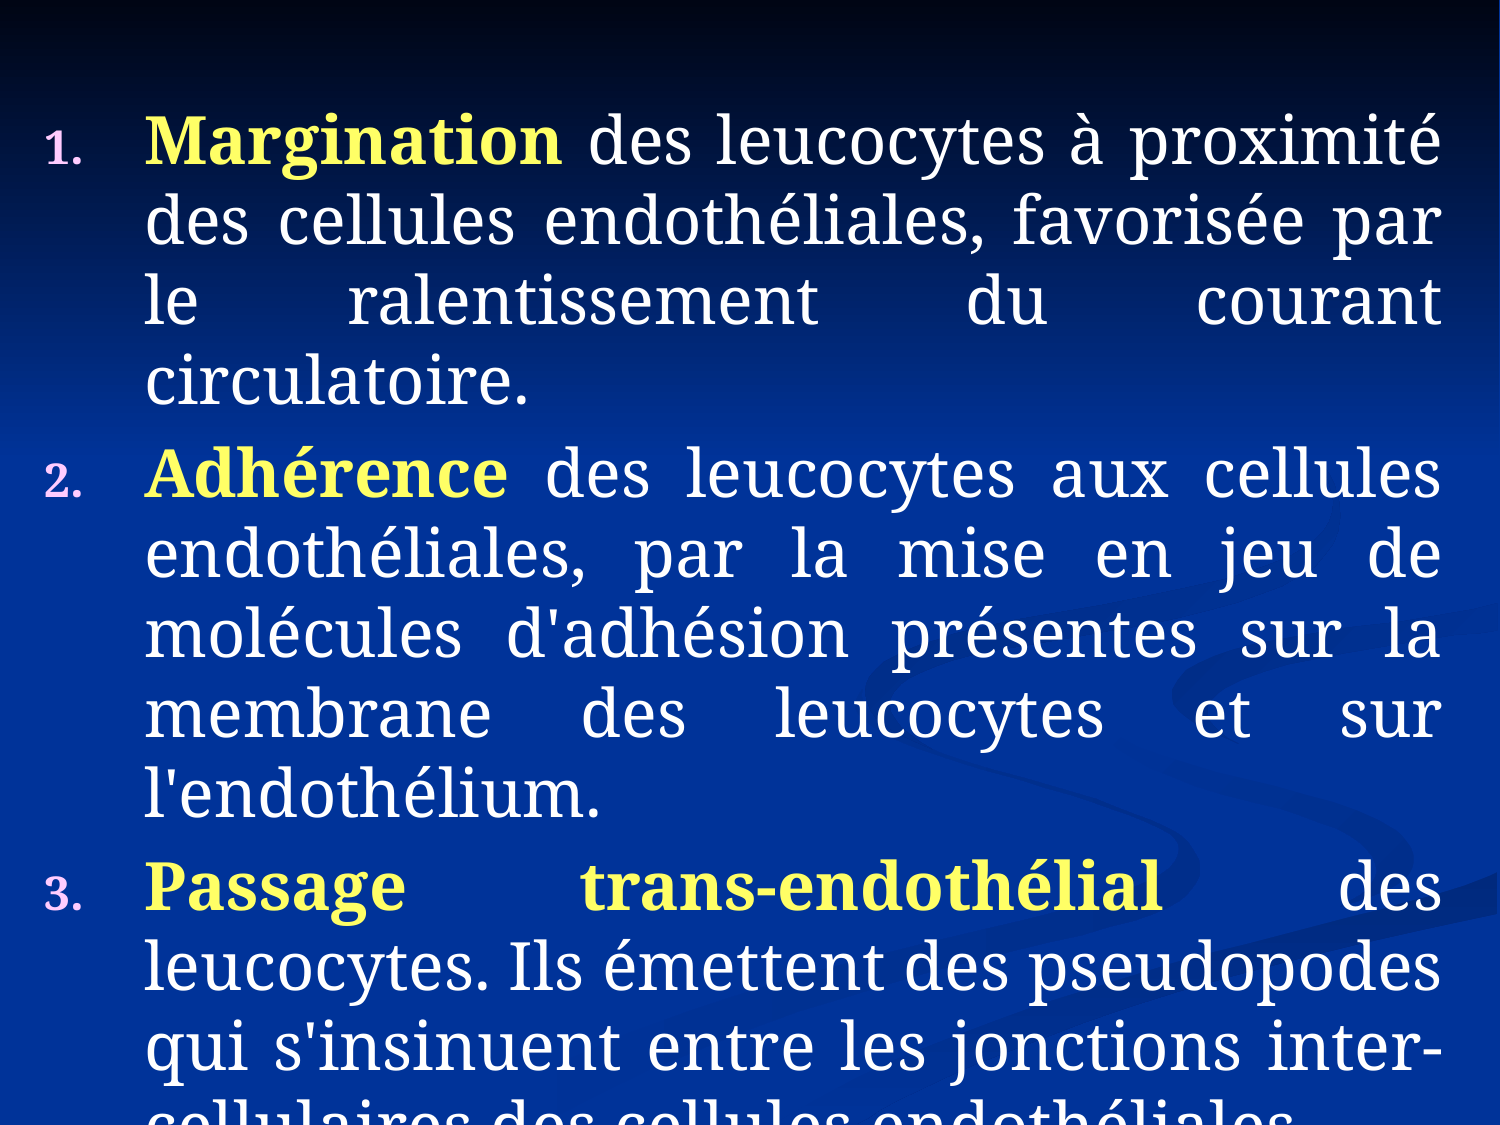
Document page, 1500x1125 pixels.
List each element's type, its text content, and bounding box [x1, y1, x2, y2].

list Margination des leucocytes à proximité des cellules endothéliales, favorisée par le ralentissement du courant circulatoire. Adhérence des leucocytes aux cellules endothéliales, par la mise en jeu de molécules d'adhésion présentes sur la membrane des leucocytes et sur l'endothélium. Passage trans-endothélial des leucocytes. Ils émettent des pseudopodes qui s'insinuent entre les jonctions inter-cellulaires des cellules endothéliales. [29, 89, 1460, 1048]
